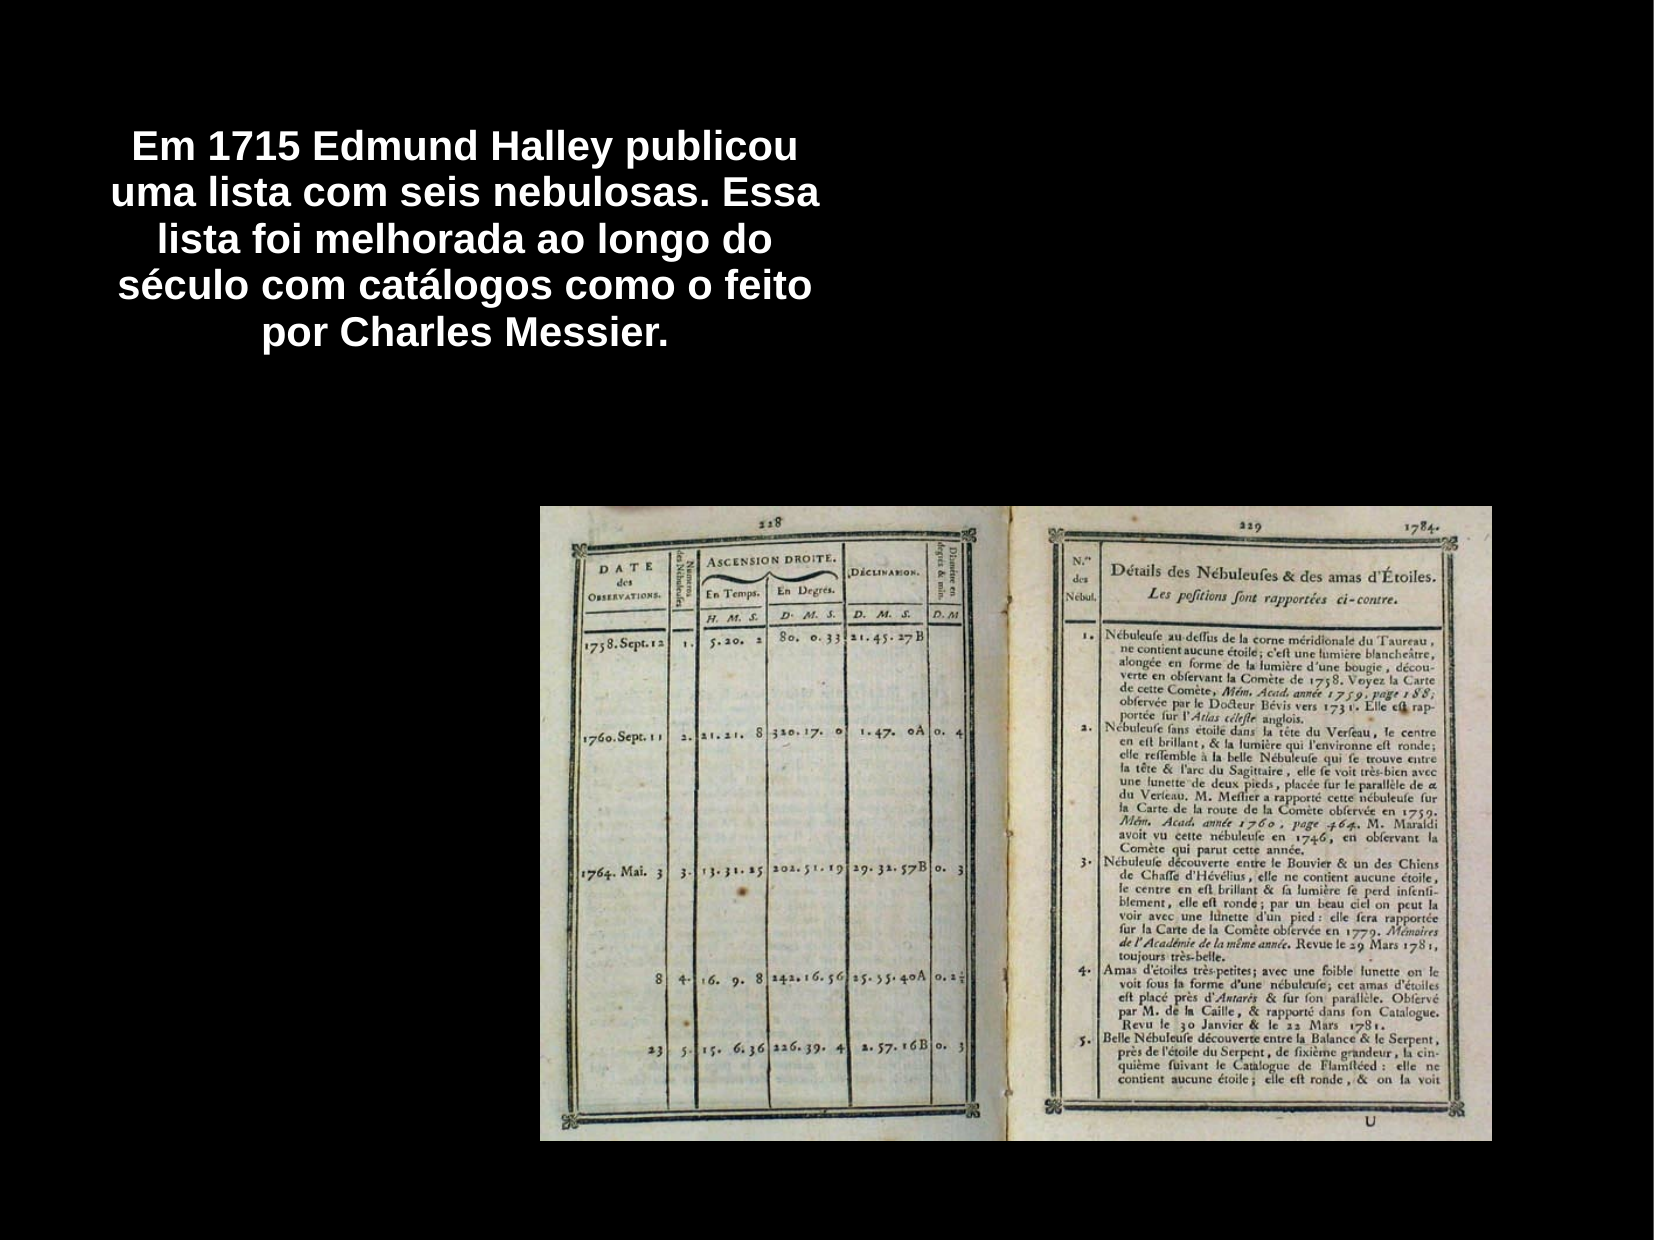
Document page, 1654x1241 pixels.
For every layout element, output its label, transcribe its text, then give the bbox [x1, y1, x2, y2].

picture [539, 506, 1492, 1141]
text_box Em 1715 Edmund Halley publicou uma lista com seis nebulosas. Essa lista foi melhorada ao longo do século com catálogos como o feito por Charles Messier. [90, 112, 841, 366]
